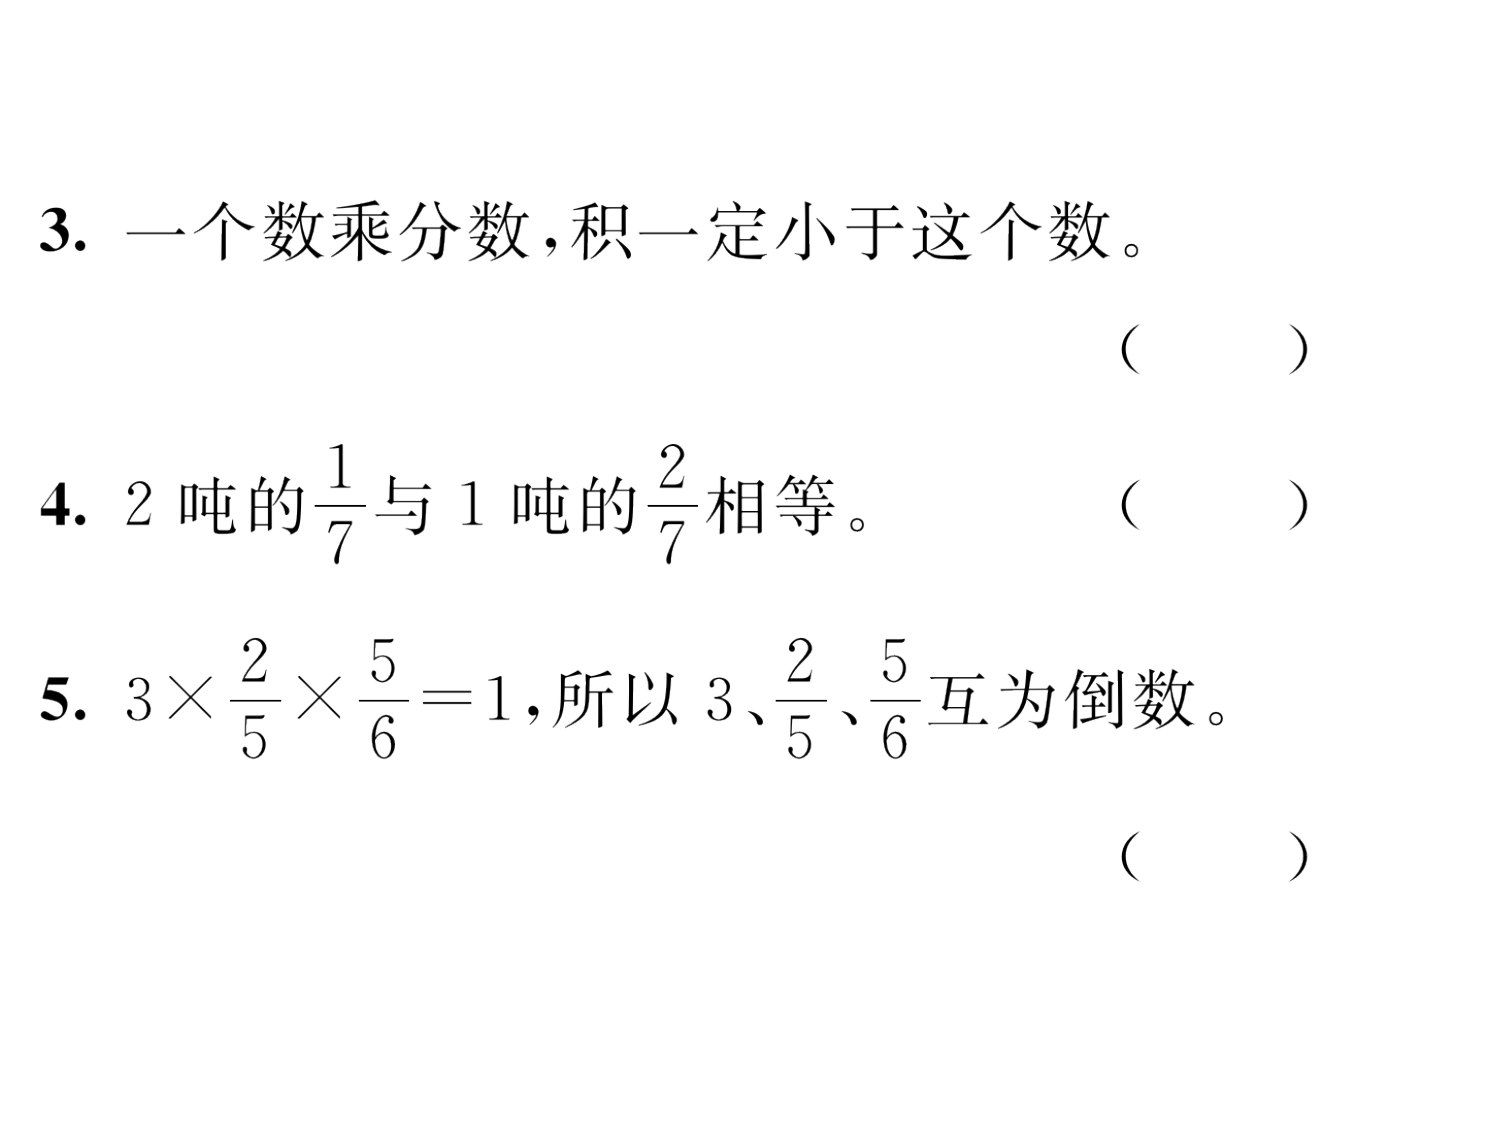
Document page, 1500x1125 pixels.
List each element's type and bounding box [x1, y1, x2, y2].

picture [35, 177, 1453, 910]
